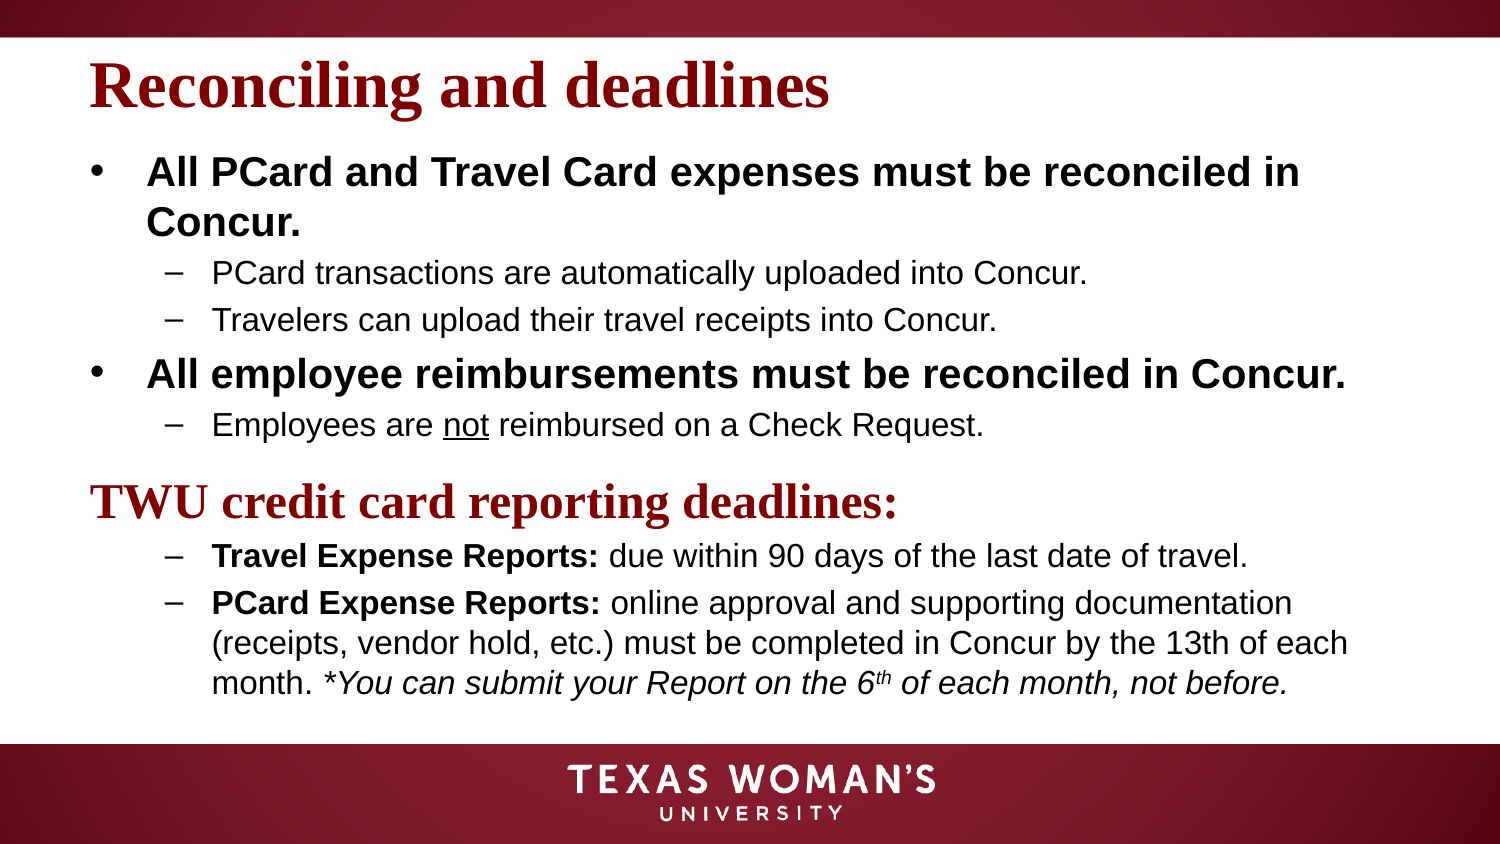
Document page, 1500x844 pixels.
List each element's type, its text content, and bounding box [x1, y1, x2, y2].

picture [0, 0, 1500, 844]
list All PCard and Travel Card expenses must be reconciled in Concur. PCard transactions are automatically uploaded into Concur. Travelers can upload their travel receipts into Concur. All employee reimbursements must be reconciled in Concur. Employees are not reimbursed on a Check Request. TWU credit card reporting deadlines: Travel Expense Reports: due within 90 days of the last date of travel. PCard Expense Reports: online approval and supporting documentation (receipts, vendor hold, etc.) must be completed in Concur by the 13th of each month. *You can submit your Report on the 6th of each month, not before. [75, 137, 1425, 732]
title Reconciling and deadlines [75, 33, 1425, 137]
